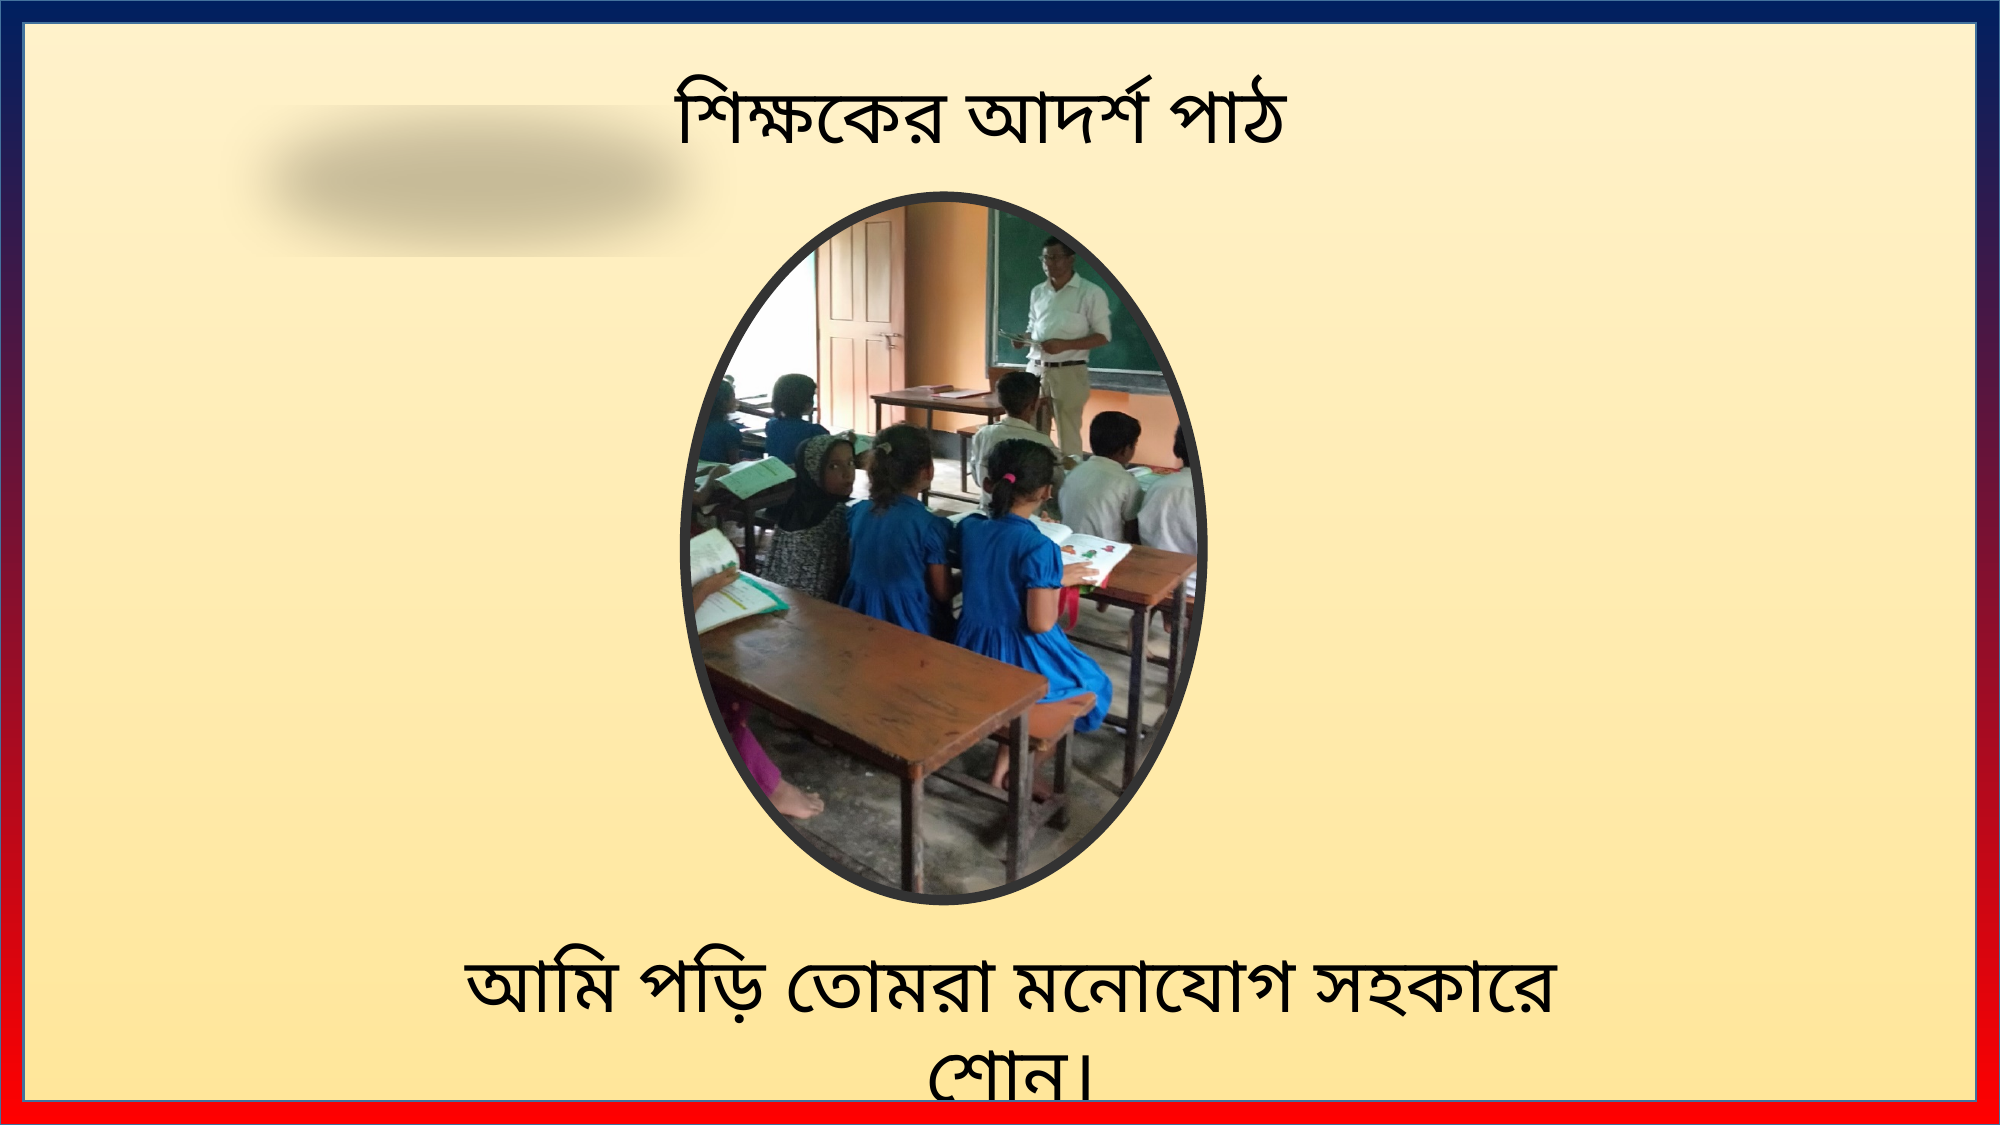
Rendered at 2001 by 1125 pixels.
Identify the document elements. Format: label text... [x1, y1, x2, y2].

text_box [0, 0, 2000, 1125]
picture [684, 196, 1203, 901]
text_box আমি পড়ি তোমরা মনোযোগ সহকারে শোন। [394, 929, 1628, 1100]
text_box শিক্ষকের আদর্শ পাঠ [547, 60, 1415, 166]
